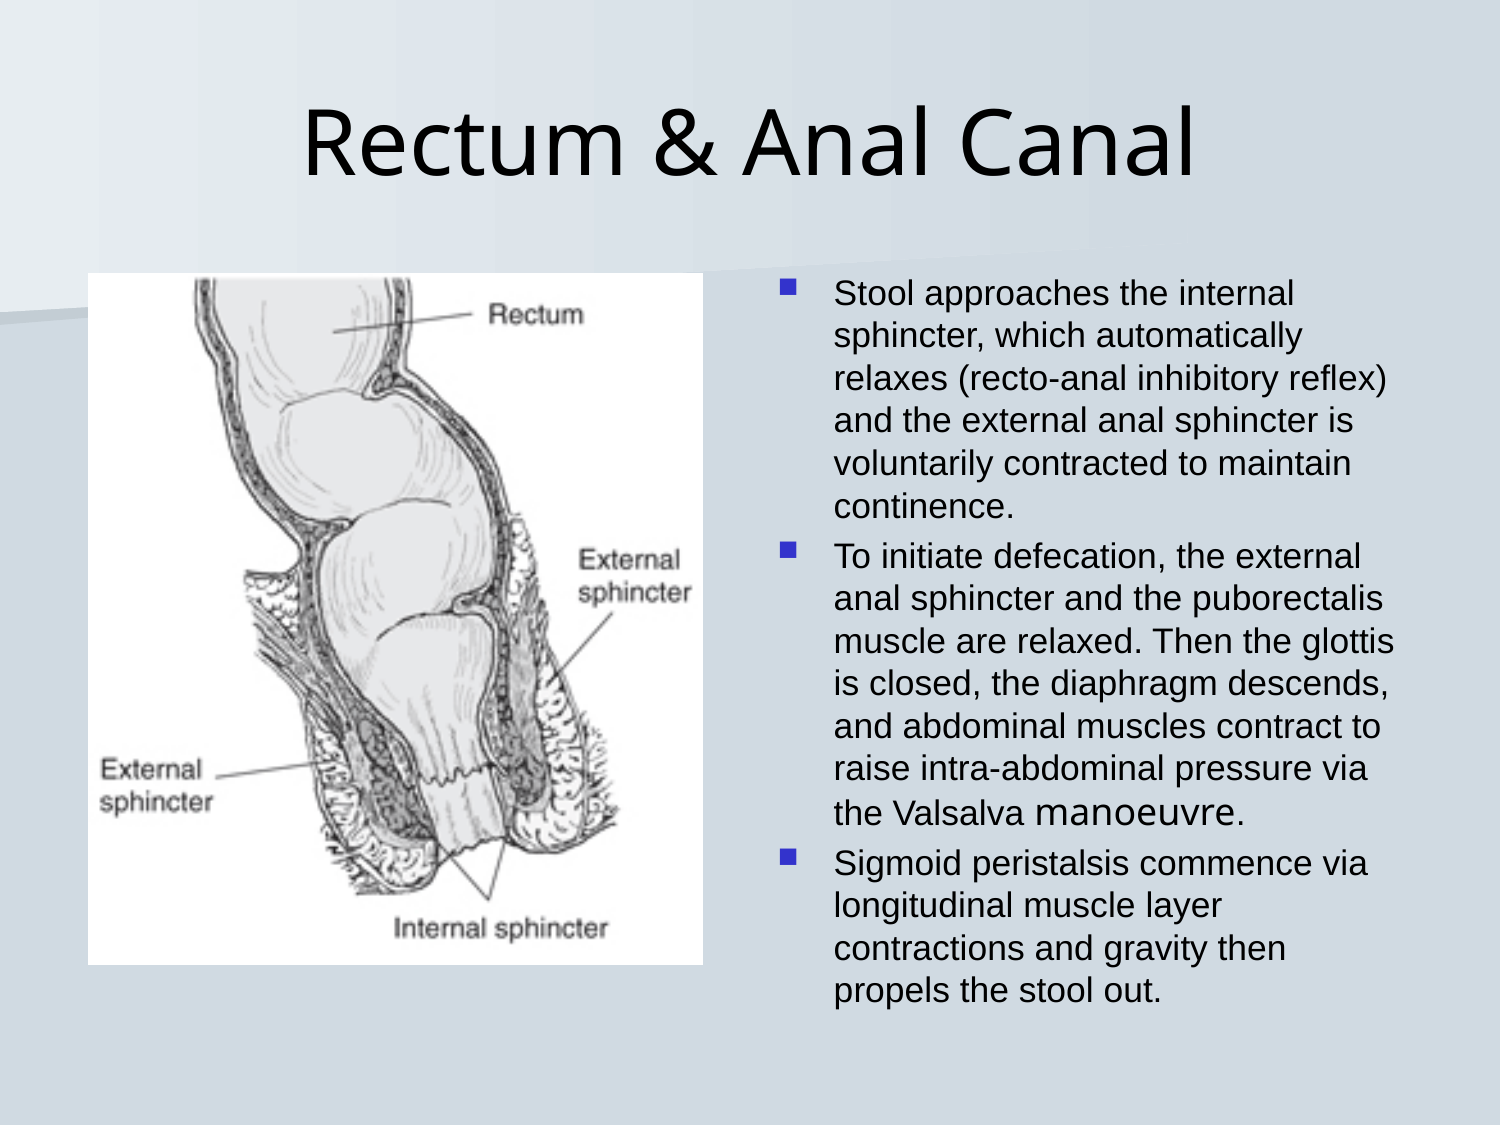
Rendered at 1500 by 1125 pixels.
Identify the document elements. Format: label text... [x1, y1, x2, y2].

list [88, 273, 703, 965]
list Stool approaches the internal sphincter, which automatically relaxes (recto-anal inhibitory reflex) and the external anal sphincter is voluntarily contracted to maintain continence. To initiate defecation, the external anal sphincter and the puborectalis muscle are relaxed. Then the glottis is closed, the diaphragm descends, and abdominal muscles contract to raise intra-abdominal pressure via the Valsalva manoeuvre. Sigmoid peristalsis commence via longitudinal muscle layer contractions and gravity then propels the stool out. [762, 262, 1425, 1000]
title Rectum & Anal Canal [75, 45, 1425, 233]
